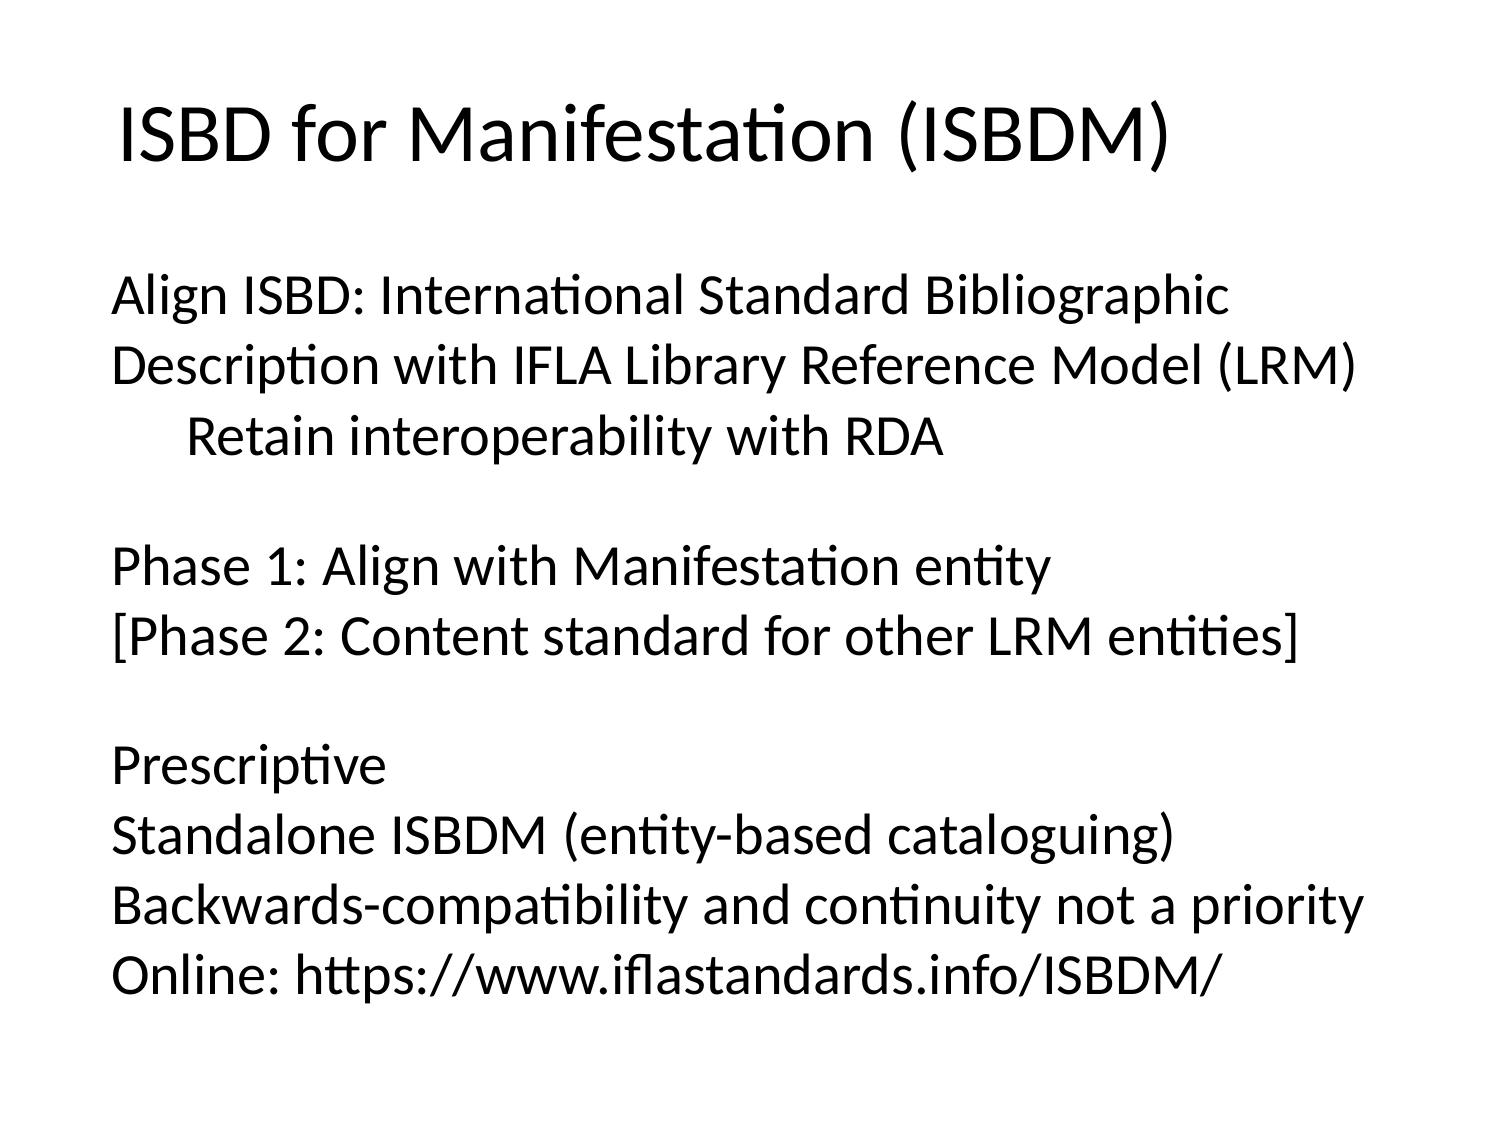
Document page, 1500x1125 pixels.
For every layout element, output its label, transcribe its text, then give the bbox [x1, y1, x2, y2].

text_box Phase 1: Align with Manifestation entity [Phase 2: Content standard for other LRM entities] [96, 519, 1408, 675]
text_box ISBD for Manifestation (ISBDM) [102, 71, 1189, 186]
text_box Prescriptive Standalone ISBDM (entity-based cataloguing) Backwards-compatibility and continuity not a priority Online: https://www.iflastandards.info/ISBDM/ [96, 719, 1408, 1014]
text_box Align ISBD: International Standard Bibliographic Description with IFLA Library Reference Model (LRM) Retain interoperability with RDA [96, 249, 1408, 474]
